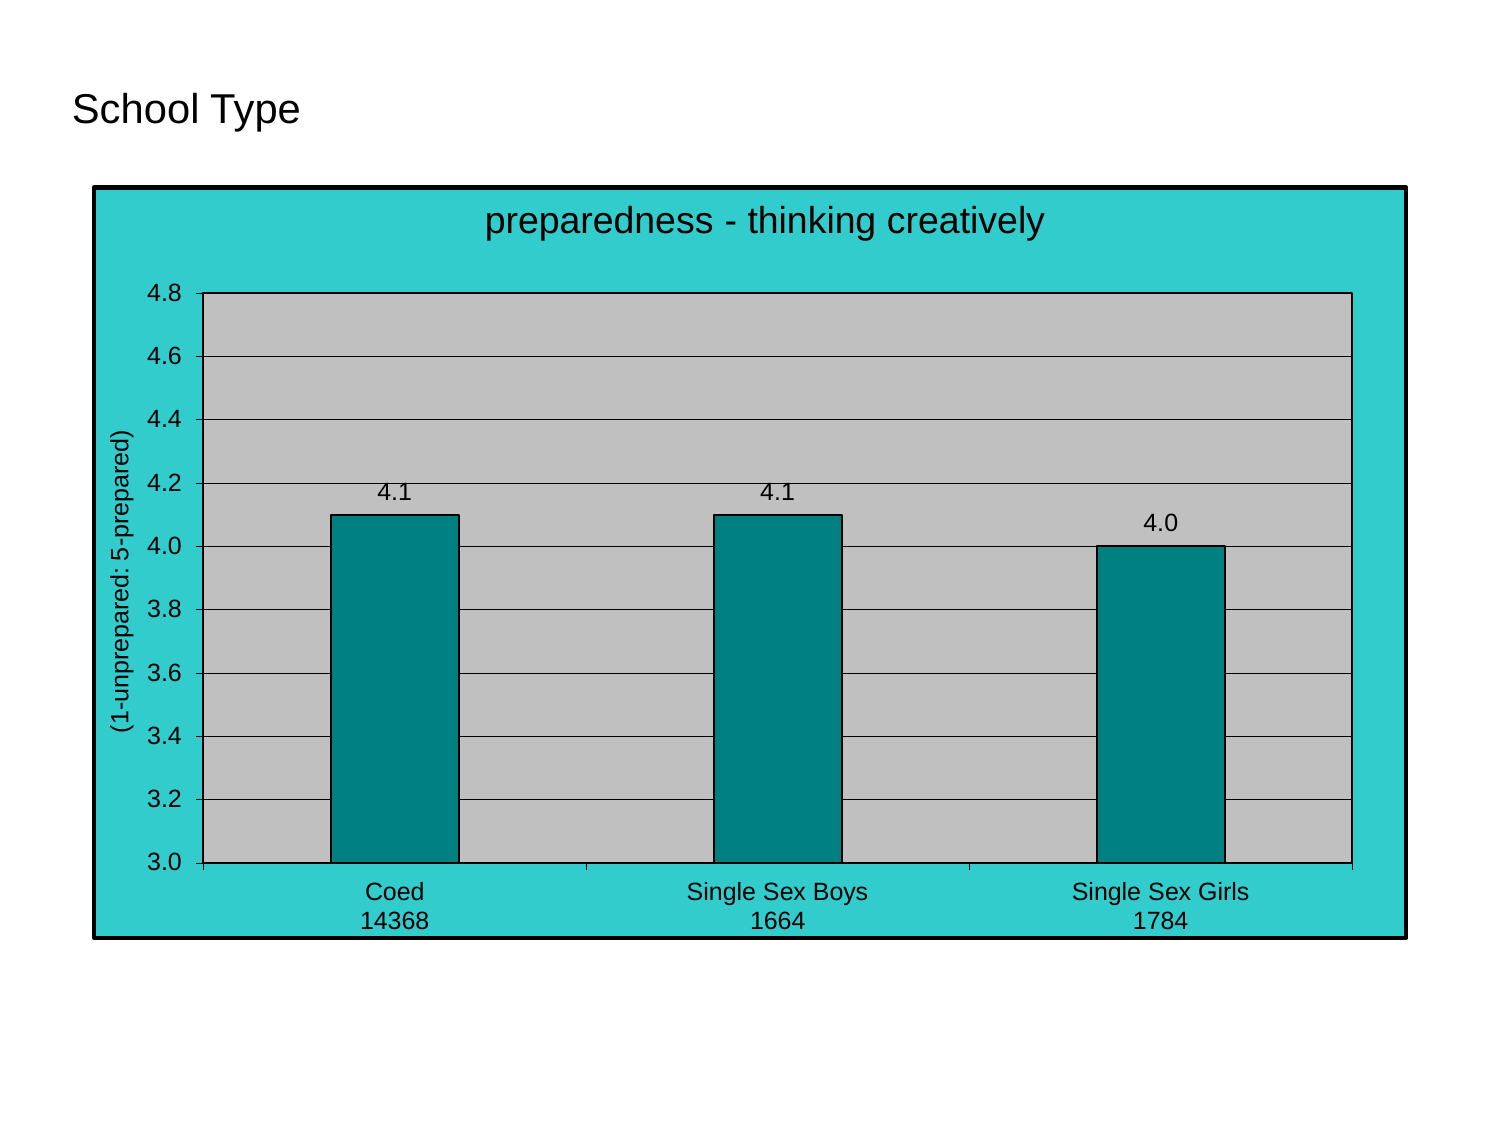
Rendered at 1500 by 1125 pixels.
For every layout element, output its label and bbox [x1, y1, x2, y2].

picture [91, 185, 1409, 940]
